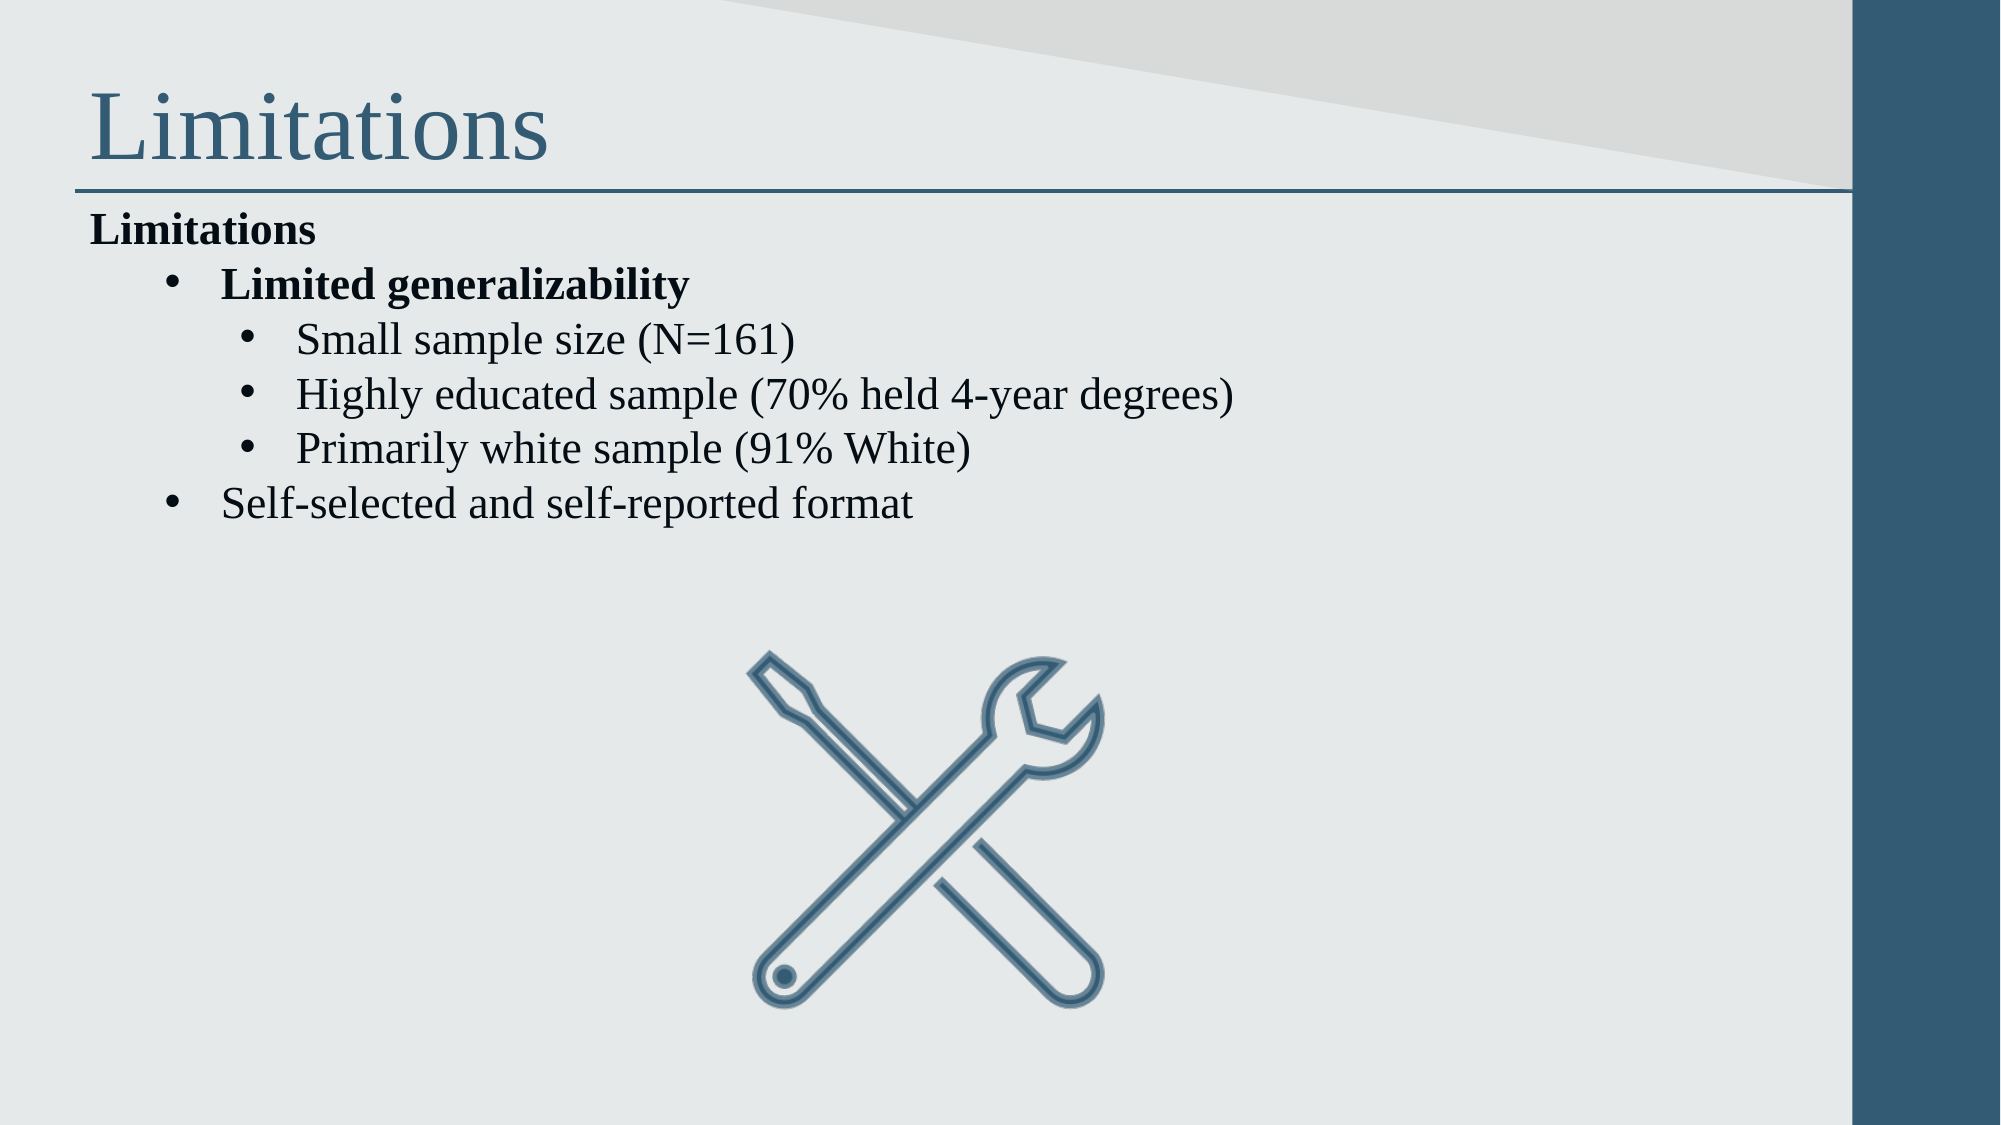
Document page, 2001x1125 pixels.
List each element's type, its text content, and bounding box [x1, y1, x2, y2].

text_box [719, 0, 1854, 192]
picture [720, 624, 1137, 1041]
text_box Limitations Limited generalizability Small sample size (N=161) Highly educated sample (70% held 4-year degrees) Primarily white sample (91% White) Self-selected and self-reported format [74, 192, 1275, 536]
text_box Limitations [75, 52, 1691, 188]
